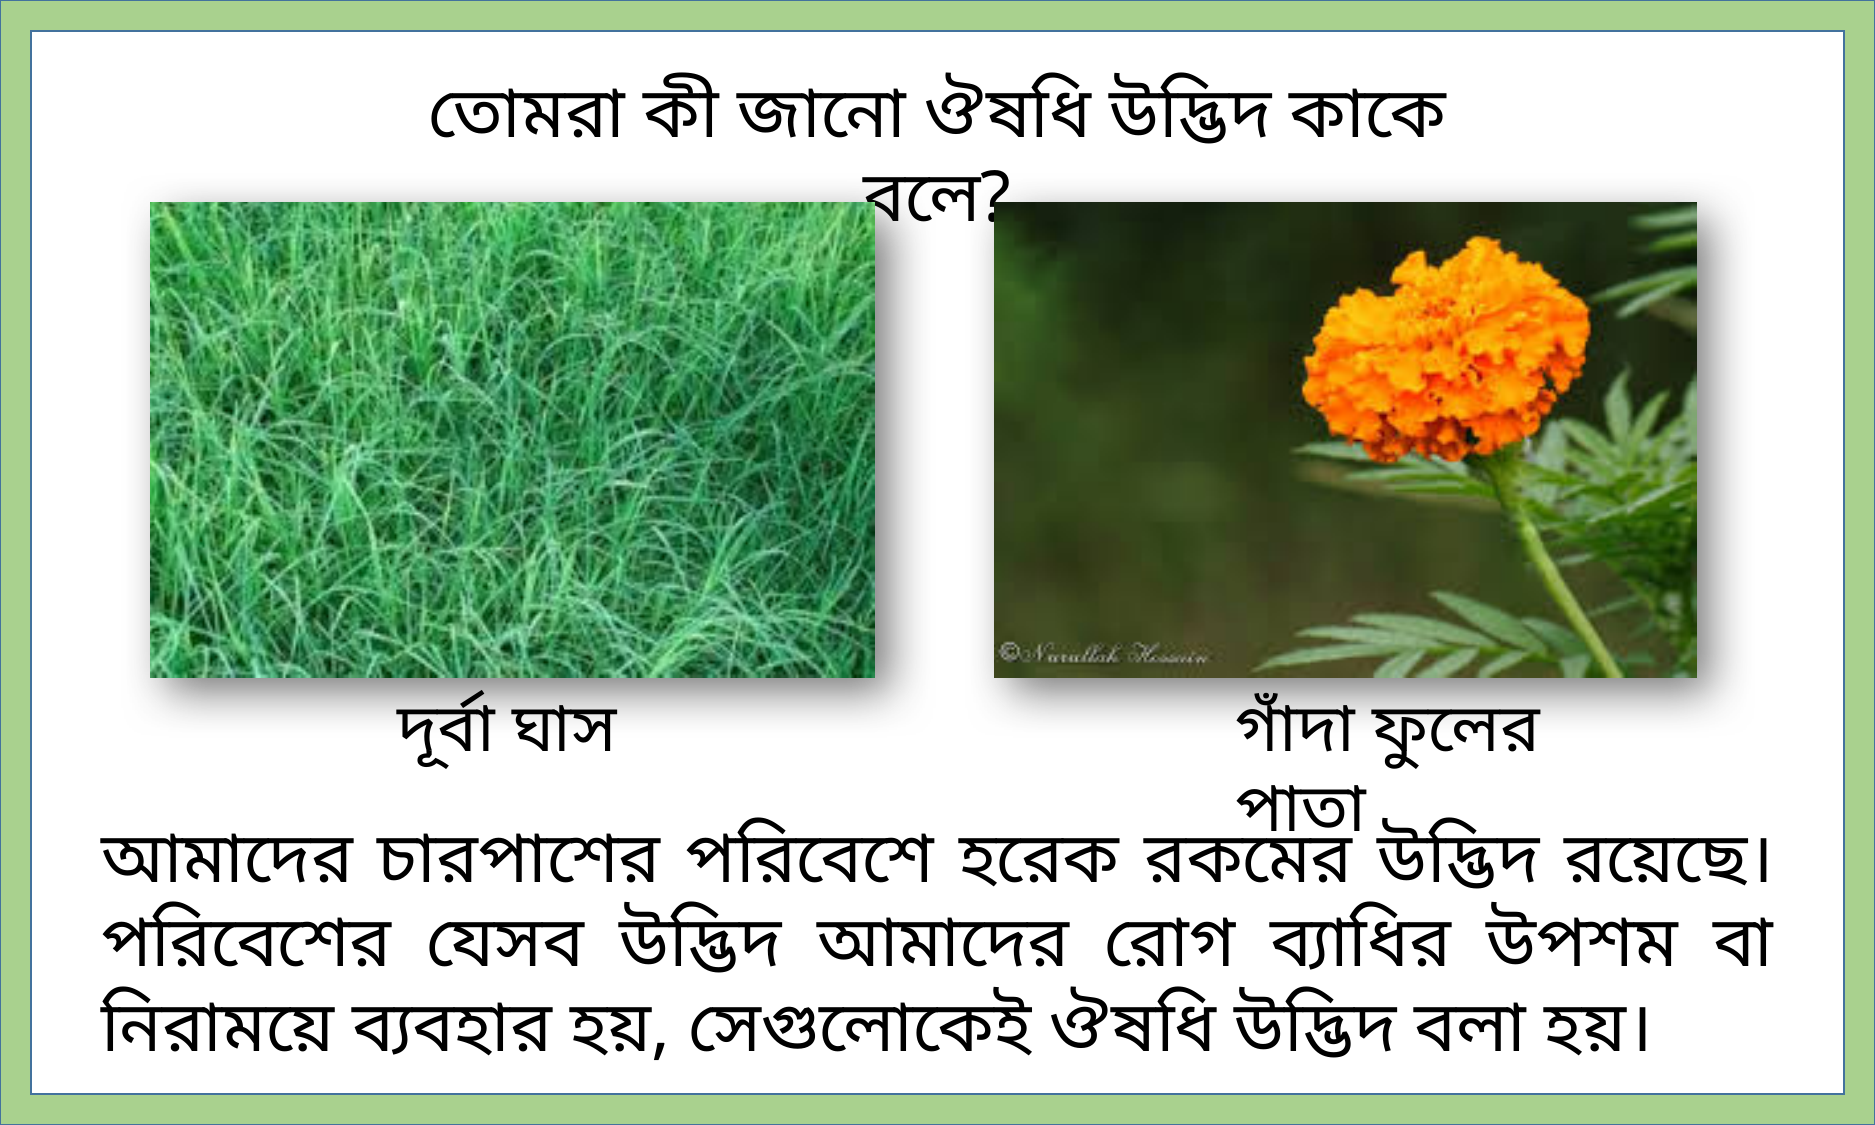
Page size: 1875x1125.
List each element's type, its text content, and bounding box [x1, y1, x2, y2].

picture [150, 202, 875, 678]
text_box তোমরা কী জানো ঔষধি উদ্ভিদ কাকে বলে? [399, 59, 1476, 244]
text_box [0, 0, 1875, 1125]
text_box গাঁদা ফুলের পাতা [1221, 678, 1595, 852]
picture [994, 202, 1697, 678]
text_box আমাদের চারপাশের পরিবেশে হরেক রকমের উদ্ভিদ রয়েছে। পরিবেশের যেসব উদ্ভিদ আমাদের রোগ ব্যাধির উপশম বা নিরাময়ে ব্যবহার হয়, সেগুলোকেই ঔষধি উদ্ভিদ বলা হয়। [86, 804, 1789, 1073]
text_box দূর্বা ঘাস [382, 678, 719, 772]
